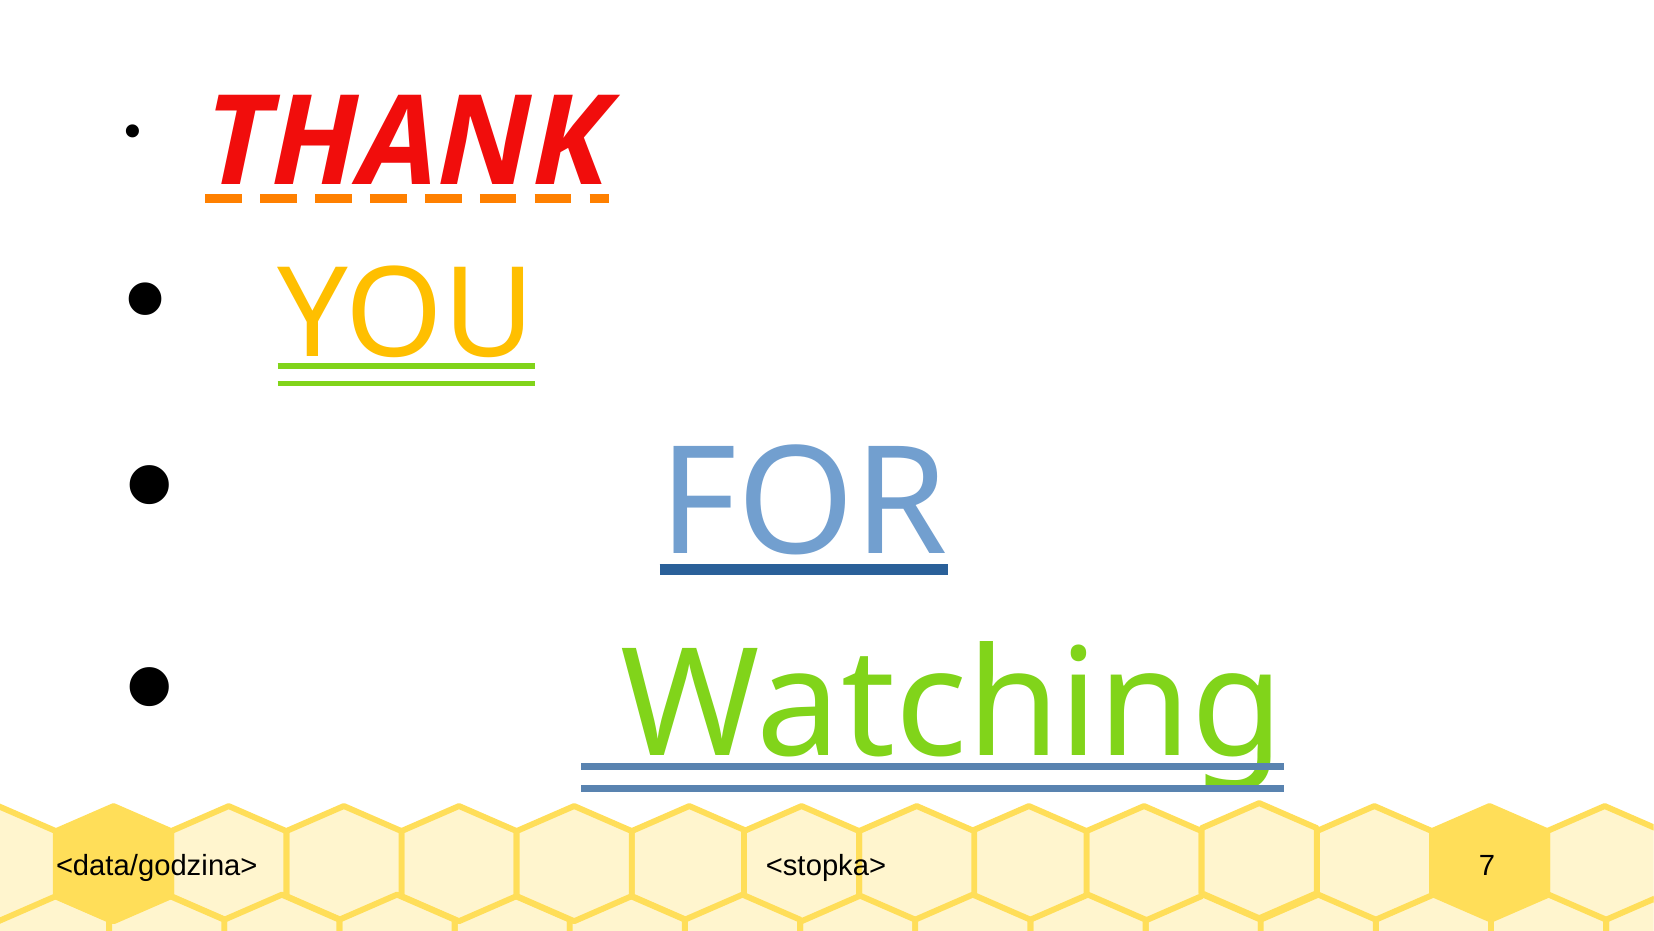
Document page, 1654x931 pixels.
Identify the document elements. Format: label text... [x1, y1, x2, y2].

text_box THANK YOU FOR Watching [106, 59, 1595, 787]
